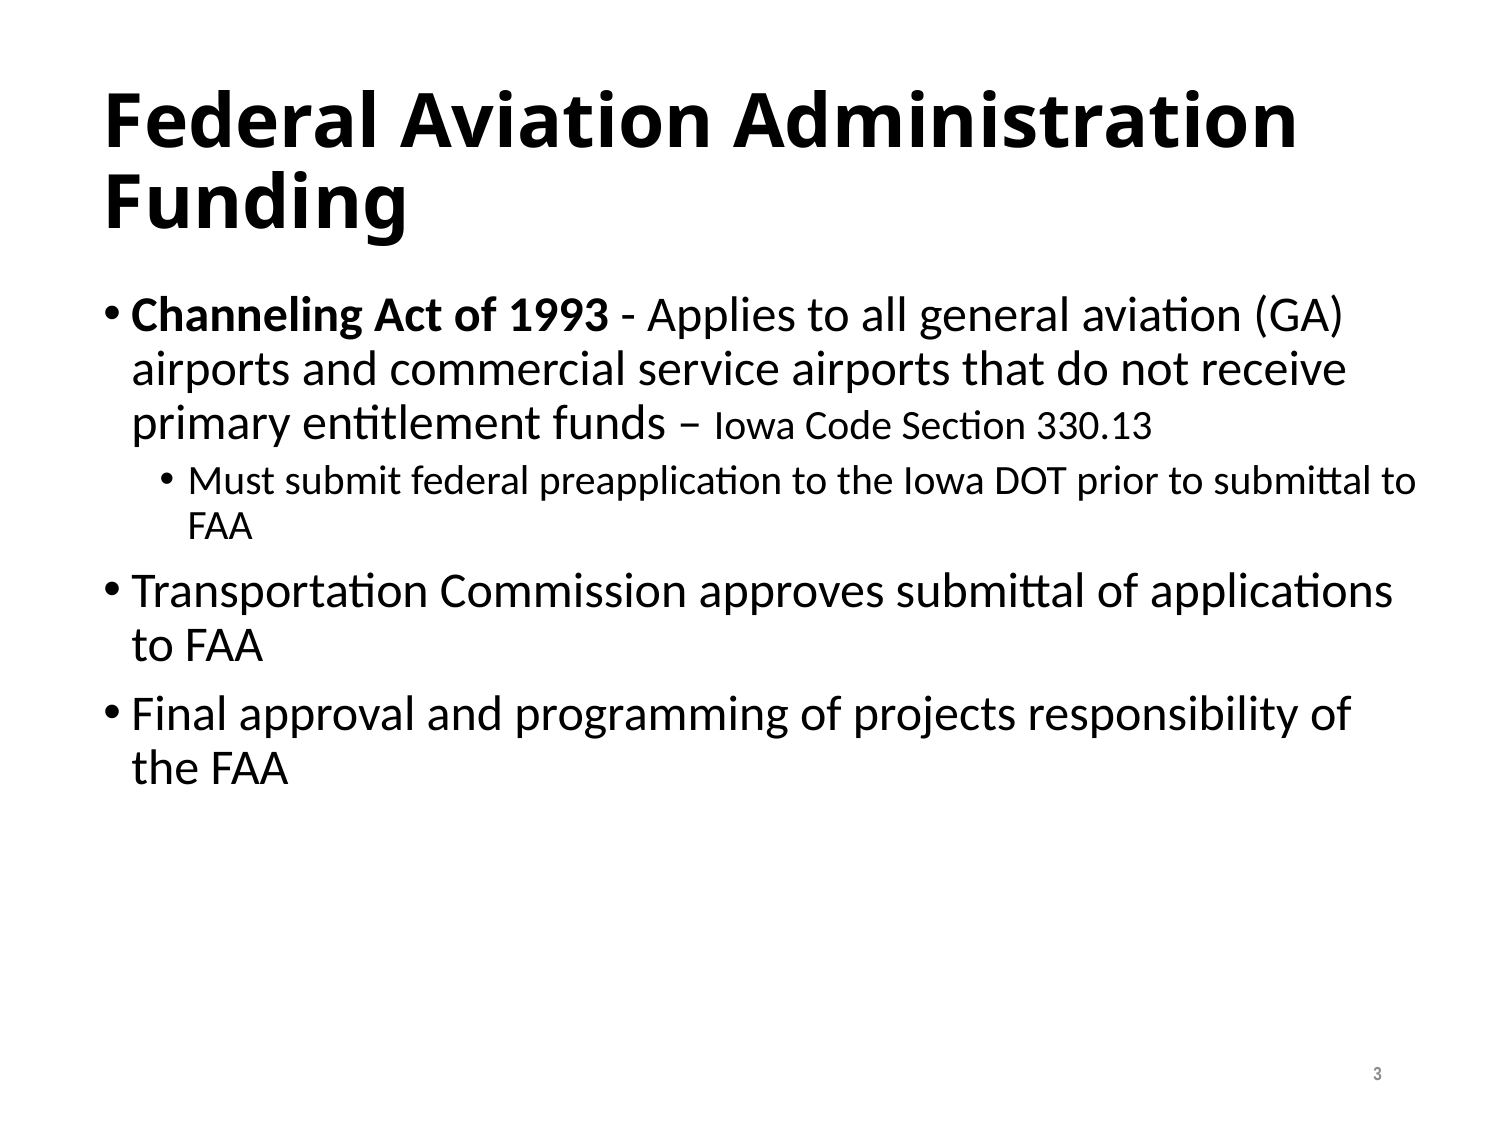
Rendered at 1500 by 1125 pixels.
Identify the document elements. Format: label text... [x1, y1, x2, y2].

slide_number 3 [1059, 1042, 1397, 1103]
title Federal Aviation Administration Funding [87, 69, 1394, 259]
list Channeling Act of 1993 - Applies to all general aviation (GA) airports and commercial service airports that do not receive primary entitlement funds – Iowa Code Section 330.13 Must submit federal preapplication to the Iowa DOT prior to submittal to FAA Transportation Commission approves submittal of applications to FAA Final approval and programming of projects responsibility of the FAA [88, 280, 1439, 965]
